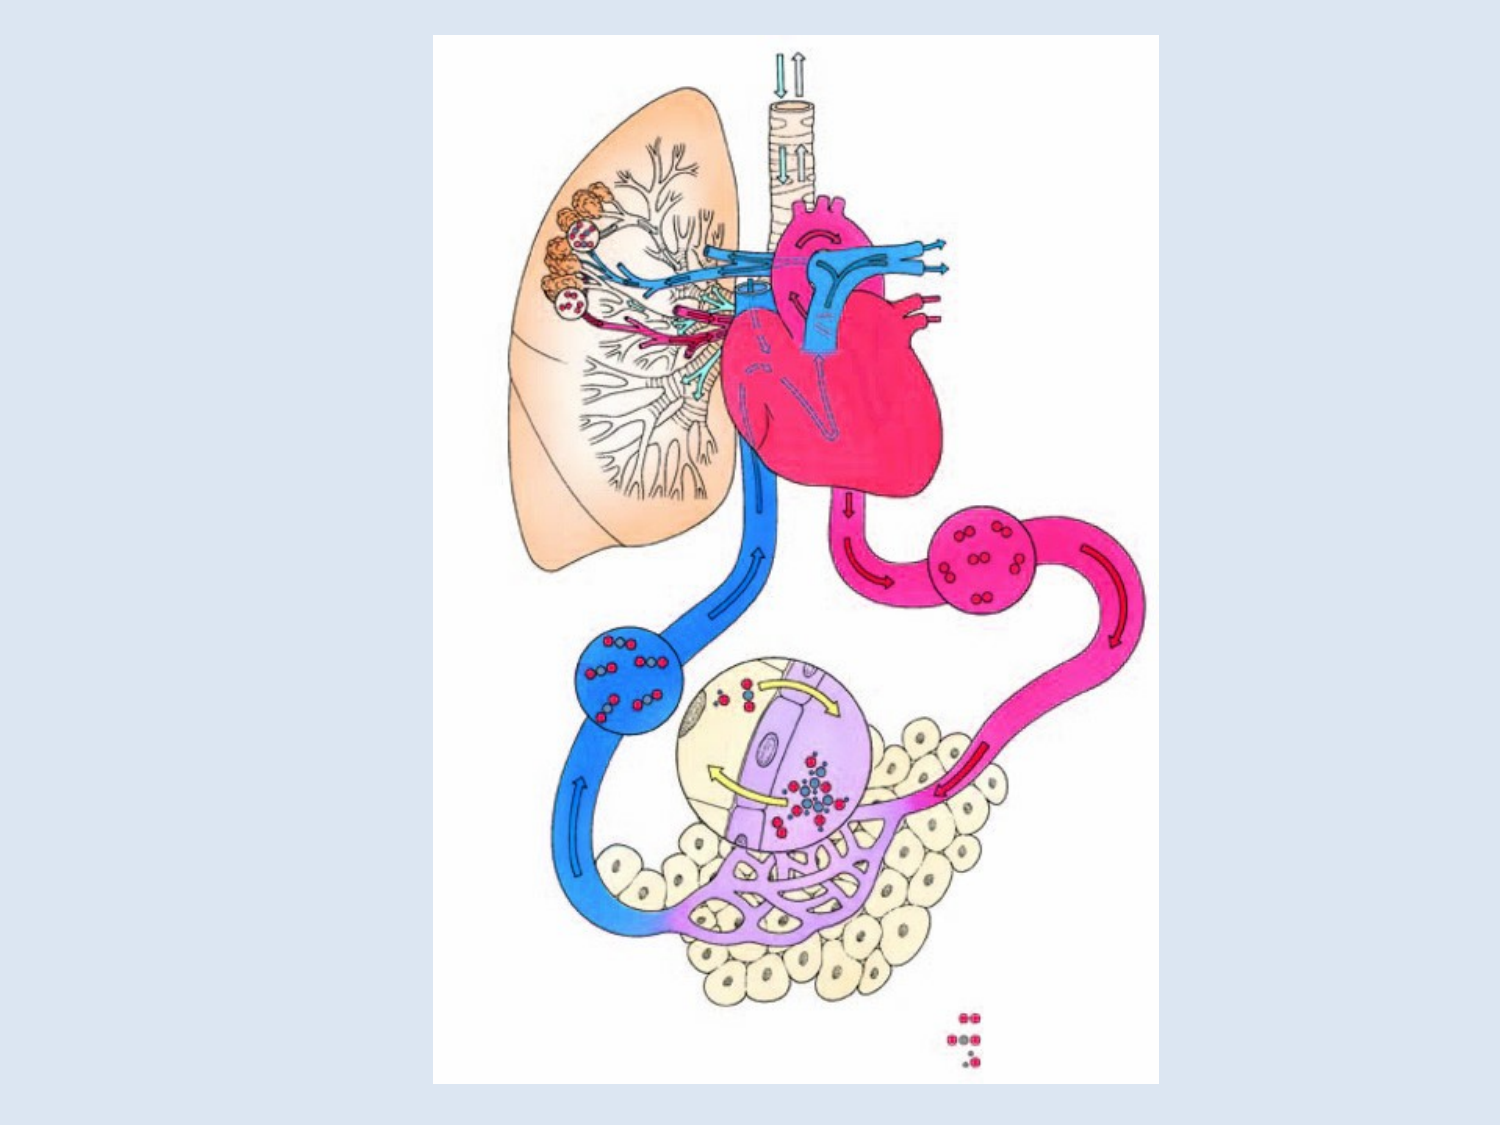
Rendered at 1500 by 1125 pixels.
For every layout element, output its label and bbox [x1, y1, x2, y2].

picture [433, 34, 1159, 1084]
